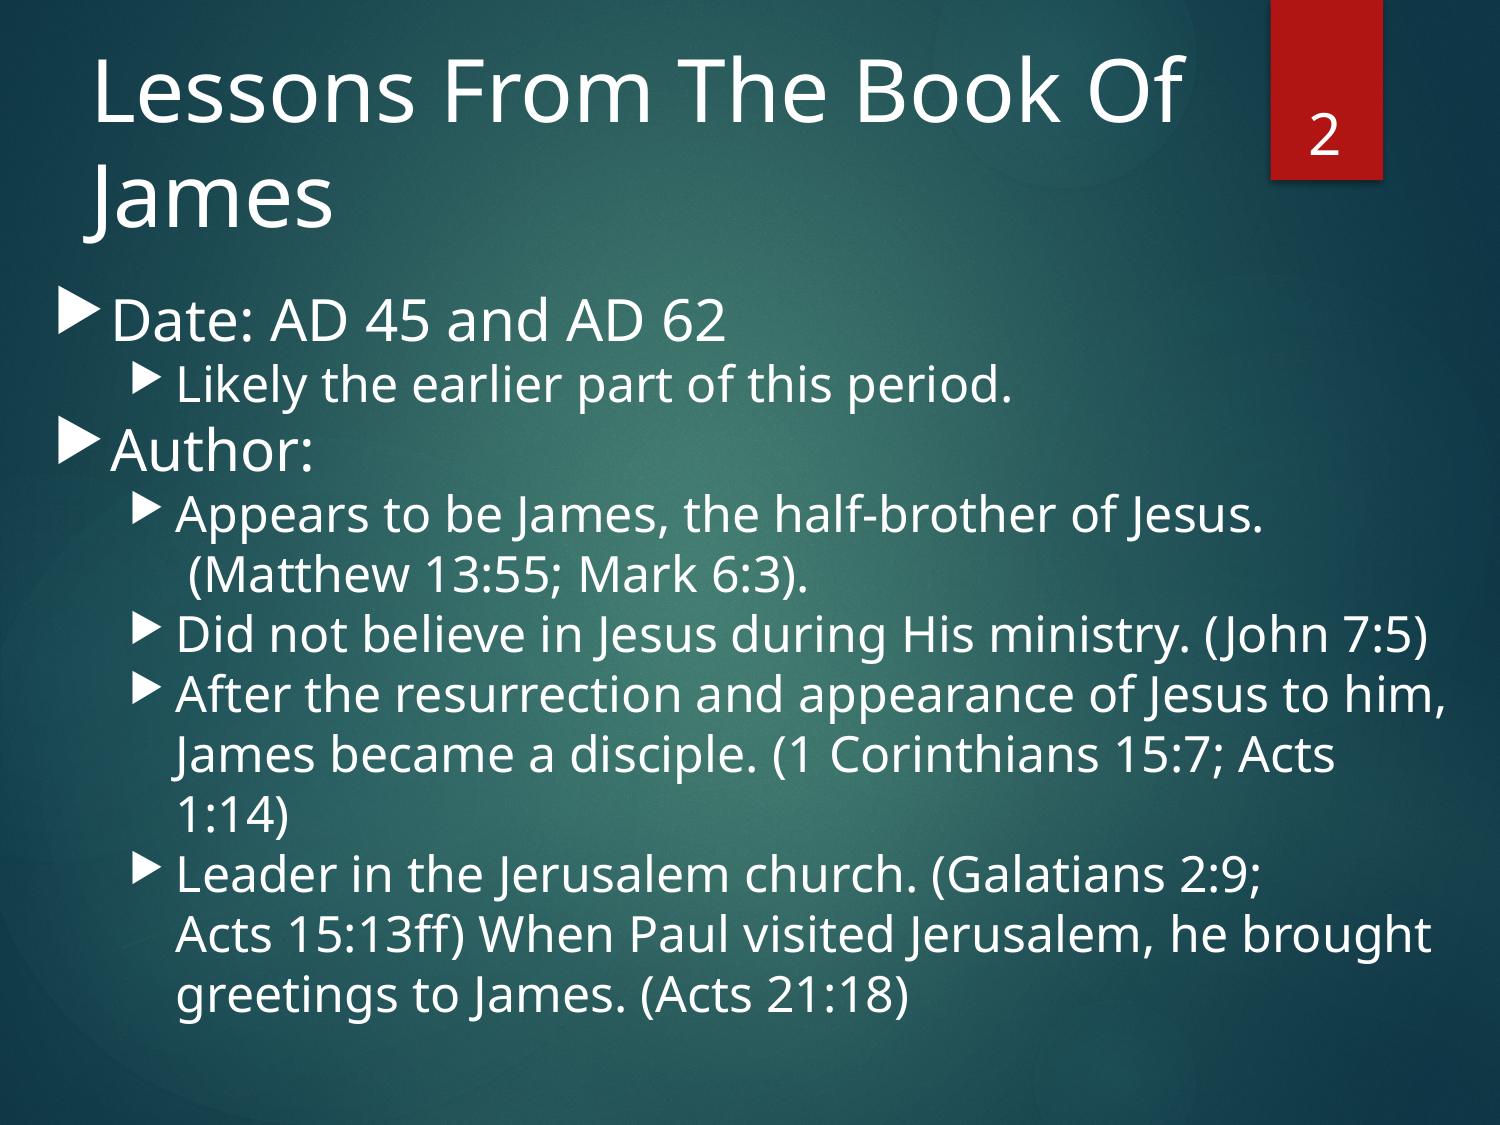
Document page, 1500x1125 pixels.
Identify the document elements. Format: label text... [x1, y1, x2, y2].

title Lessons From The Book Of James [75, 27, 1425, 253]
slide_number 2 [1273, 48, 1378, 175]
list Date: AD 45 and AD 62 Likely the earlier part of this period. Author: Appears to be James, the half-brother of Jesus. (Matthew 13:55; Mark 6:3). Did not believe in Jesus during His ministry. (John 7:5) After the resurrection and appearance of Jesus to him, James became a disciple. (1 Corinthians 15:7; Acts 1:14) Leader in the Jerusalem church. (Galatians 2:9; Acts 15:13ff) When Paul visited Jerusalem, he brought greetings to James. (Acts 21:18) [39, 275, 1464, 1031]
